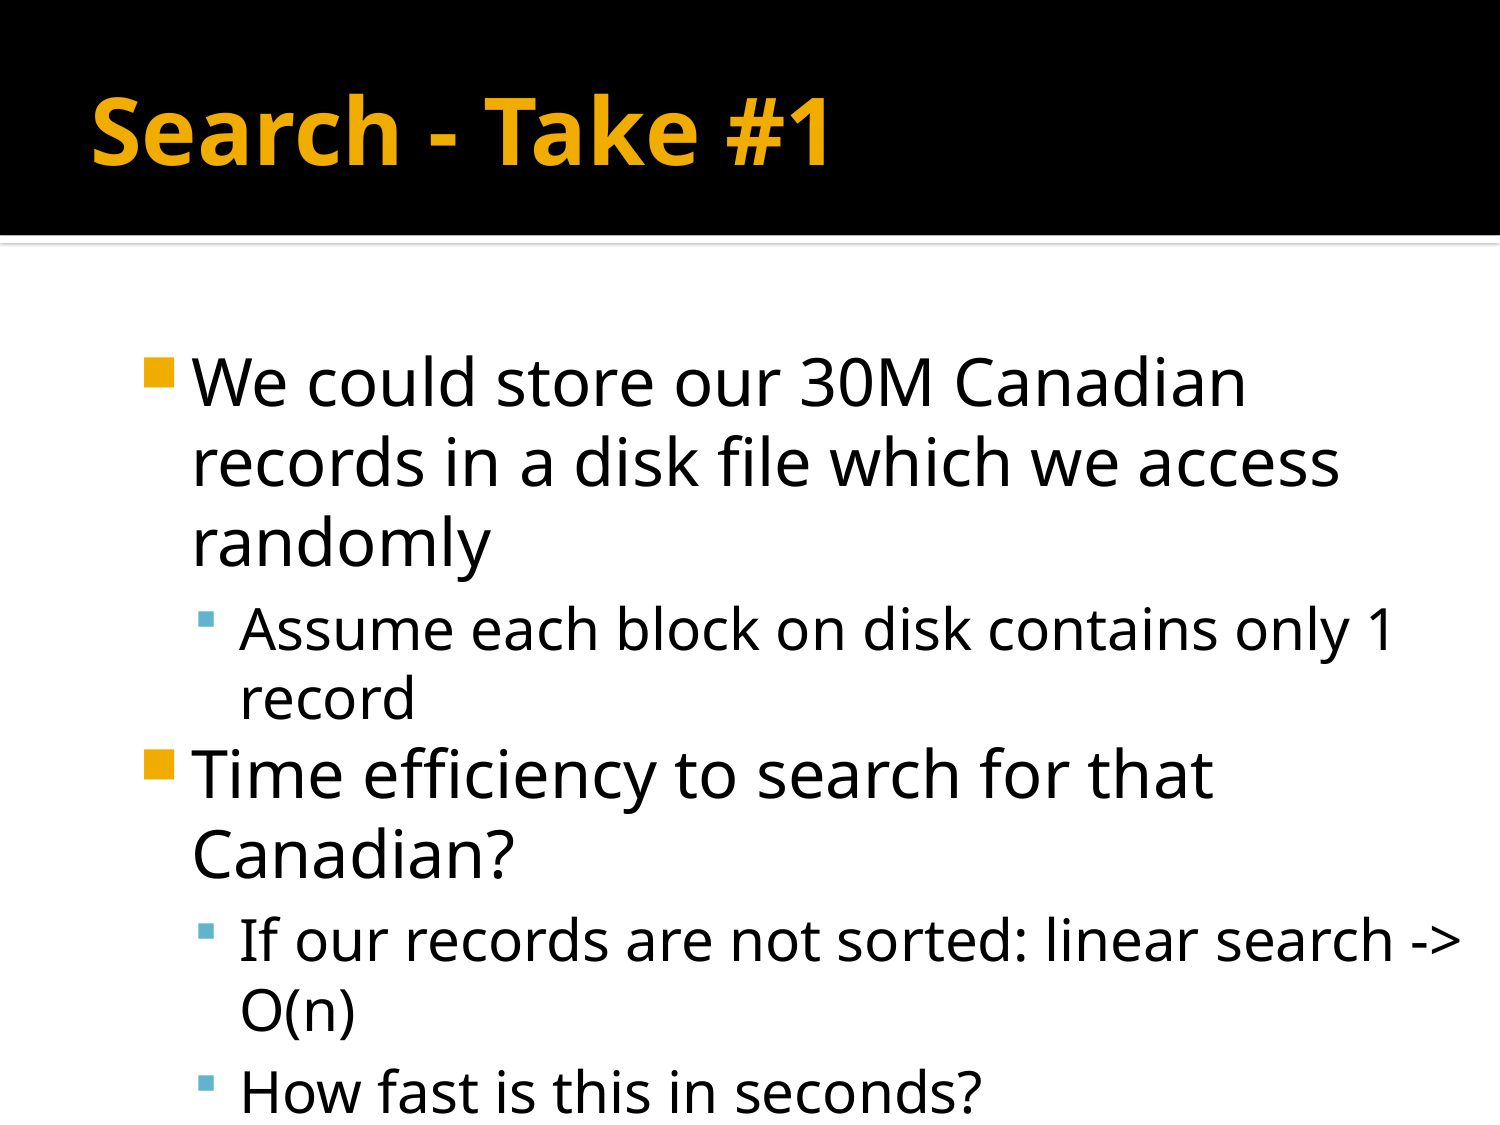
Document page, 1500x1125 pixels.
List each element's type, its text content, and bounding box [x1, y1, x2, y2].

title Search - Take #1 [75, 25, 1425, 231]
list We could store our 30M Canadian records in a disk file which we access randomly Assume each block on disk contains only 1 record Time efficiency to search for that Canadian? If our records are not sorted: linear search -> O(n) How fast is this in seconds? 30M * milliseconds = seconds [110, 324, 1500, 1000]
